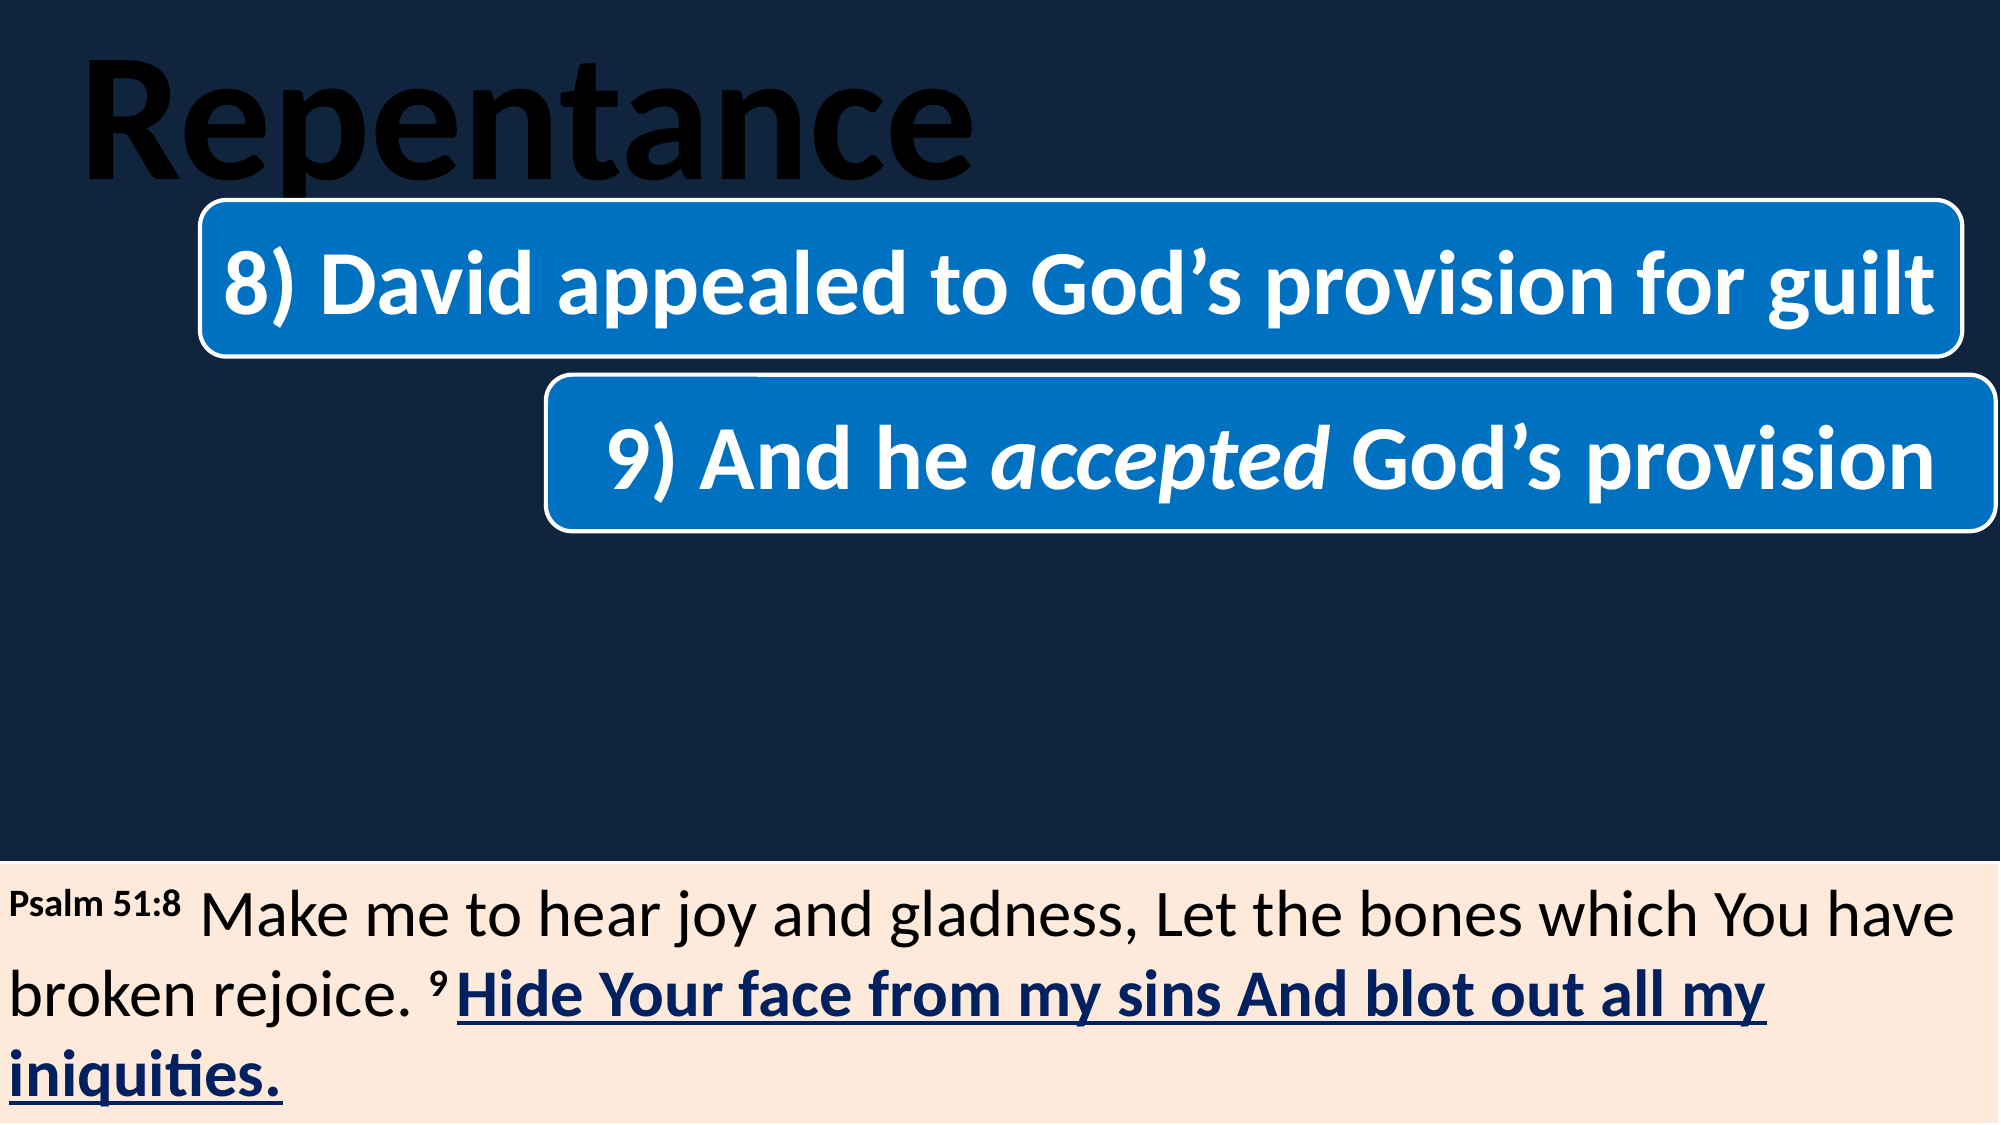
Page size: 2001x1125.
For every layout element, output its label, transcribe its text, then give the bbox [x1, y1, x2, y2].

text_box Psalm 51:8 Make me to hear joy and gladness, Let the bones which You have broken rejoice. 9 Hide Your face from my sins And blot out all my iniquities. [0, 860, 2000, 1125]
text_box 8) David appealed to God’s provision for guilt [197, 197, 1965, 359]
text_box Repentance [0, 12, 1100, 200]
text_box 9) And he accepted God’s provision [543, 372, 1998, 534]
